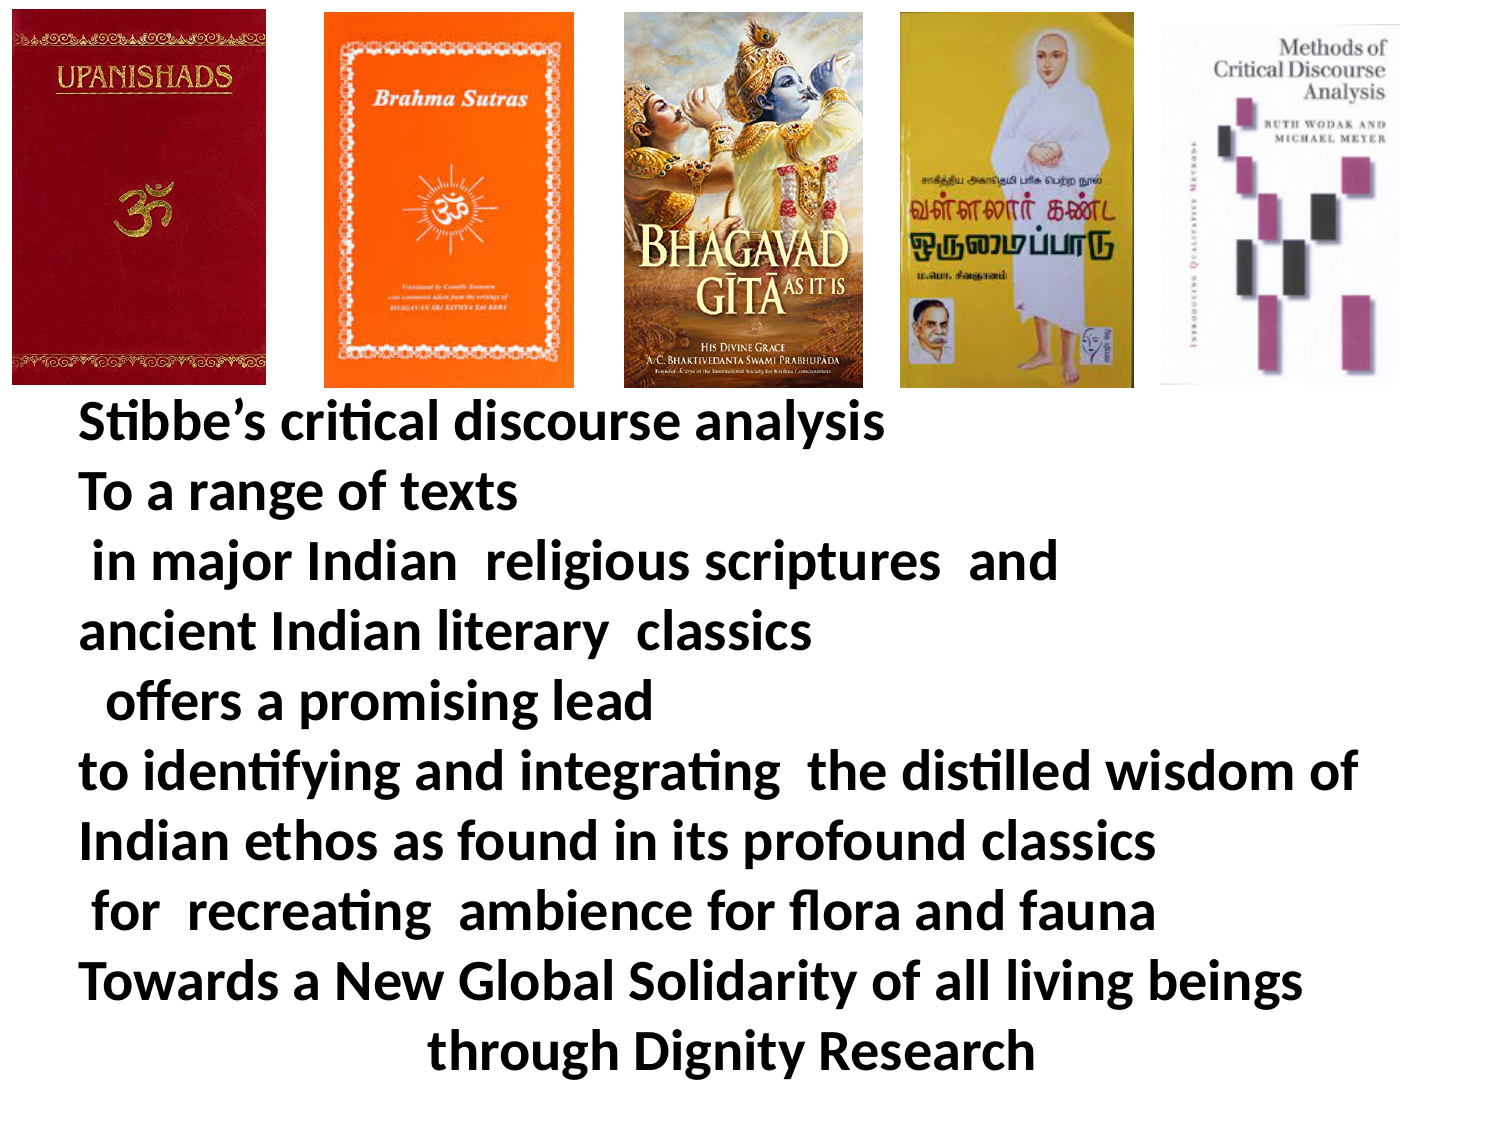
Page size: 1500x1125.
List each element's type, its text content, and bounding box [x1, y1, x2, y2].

picture [324, 12, 574, 388]
picture [624, 12, 863, 388]
picture [1160, 24, 1401, 386]
text_box Stibbe’s critical discourse analysis To a range of texts in major Indian religious scriptures and ancient Indian literary classics offers a promising lead to identifying and integrating the distilled wisdom of Indian ethos as found in its profound classics for recreating ambience for flora and fauna Towards a New Global Solidarity of all living beings through Dignity Research , [63, 375, 1389, 1125]
picture [899, 12, 1134, 388]
picture [12, 9, 266, 386]
